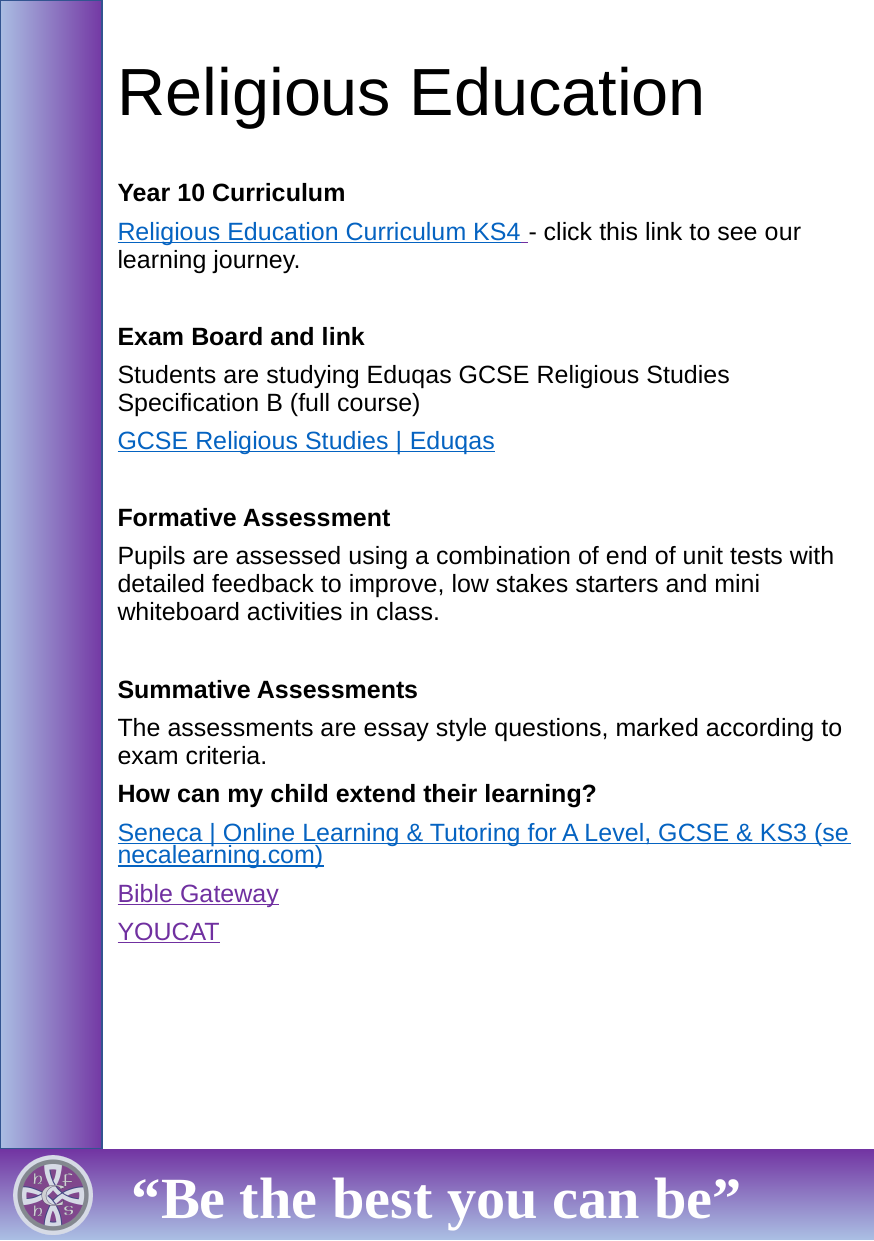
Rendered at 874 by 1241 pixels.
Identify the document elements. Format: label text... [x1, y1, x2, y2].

title Religious Education [109, 30, 862, 161]
list Year 10 Curriculum Religious Education Curriculum KS4 - click this link to see our learning journey. Exam Board and link Students are studying Eduqas GCSE Religious Studies Specification B (full course) GCSE Religious Studies | Eduqas Formative Assessment Pupils are assessed using a combination of end of unit tests with detailed feedback to improve, low stakes starters and mini whiteboard activities in class. Summative Assessments The assessments are essay style questions, marked according to exam criteria. How can my child extend their learning? Seneca | Online Learning & Tutoring for A Level, GCSE & KS3 (senecalearning.com) Bible Gateway YOUCAT [109, 175, 862, 1146]
picture [13, 1155, 93, 1235]
